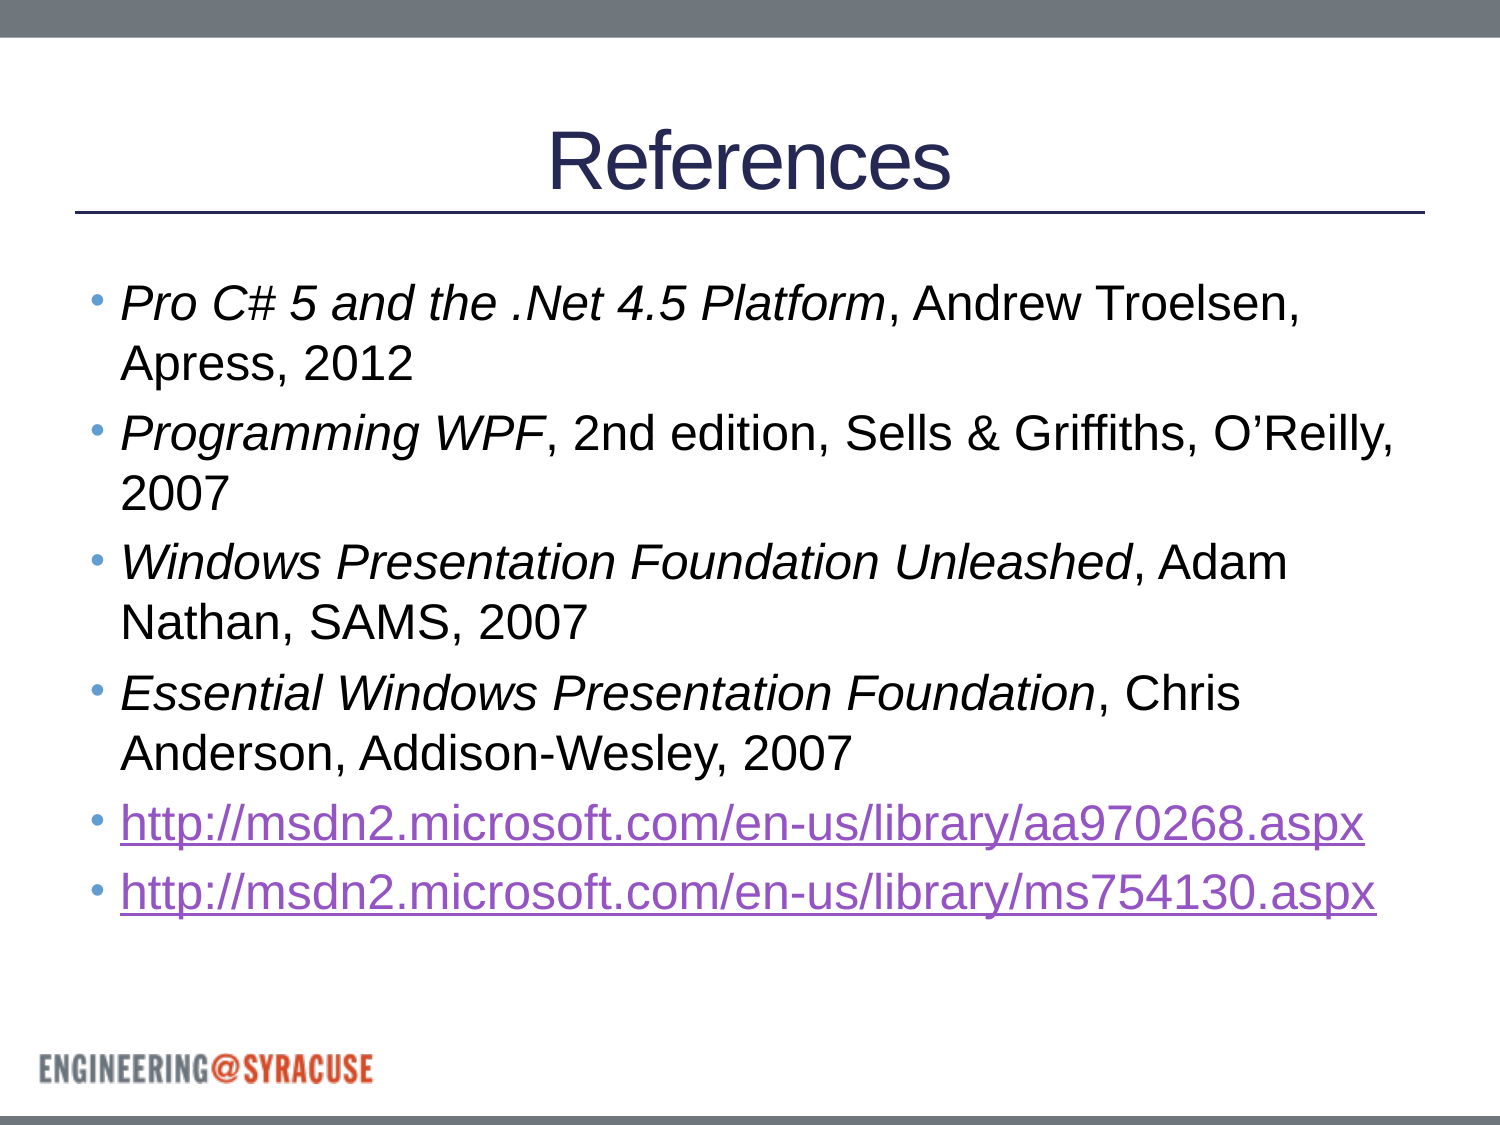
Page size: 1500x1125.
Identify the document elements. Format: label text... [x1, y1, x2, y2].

title References [75, 75, 1425, 238]
picture [39, 1053, 374, 1084]
list Pro C# 5 and the .Net 4.5 Platform, Andrew Troelsen, Apress, 2012 Programming WPF, 2nd edition, Sells & Griffiths, O’Reilly, 2007 Windows Presentation Foundation Unleashed, Adam Nathan, SAMS, 2007 Essential Windows Presentation Foundation, Chris Anderson, Addison-Wesley, 2007 http://msdn2.microsoft.com/en-us/library/aa970268.aspx http://msdn2.microsoft.com/en-us/library/ms754130.aspx [75, 262, 1425, 1063]
